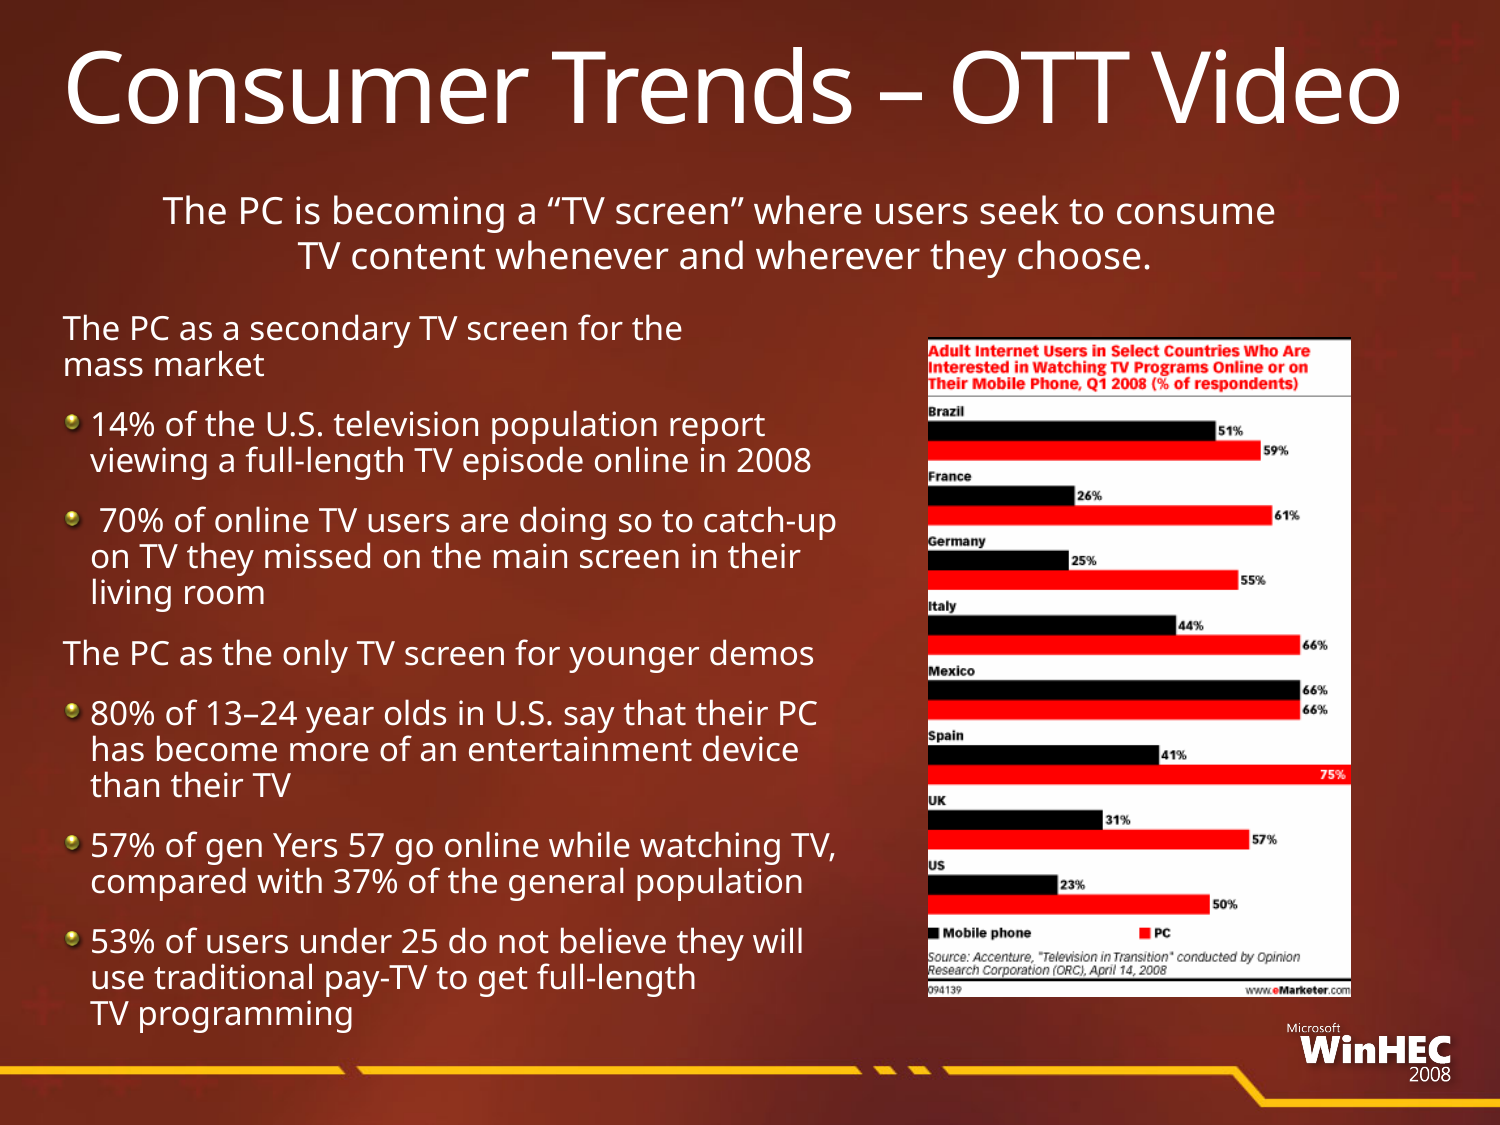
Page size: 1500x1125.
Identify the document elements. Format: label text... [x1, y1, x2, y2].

title Consumer Trends – OTT Video [62, 37, 1438, 147]
text_box The PC is becoming a “TV screen” where users seek to consume TV content whenever and wherever they choose. [66, 179, 1384, 285]
picture [0, 0, 1500, 1125]
list The PC as a secondary TV screen for the mass market 14% of the U.S. television population report viewing a full-length TV episode online in 2008 70% of online TV users are doing so to catch-up on TV they missed on the main screen in their living room The PC as the only TV screen for younger demos 80% of 13–24 year olds in U.S. say that their PC has become more of an entertainment device than their TV 57% of gen Yers 57 go online while watching TV, compared with 37% of the general population 53% of users under 25 do not believe they will use traditional pay-TV to get full-length TV programming [62, 311, 857, 1046]
